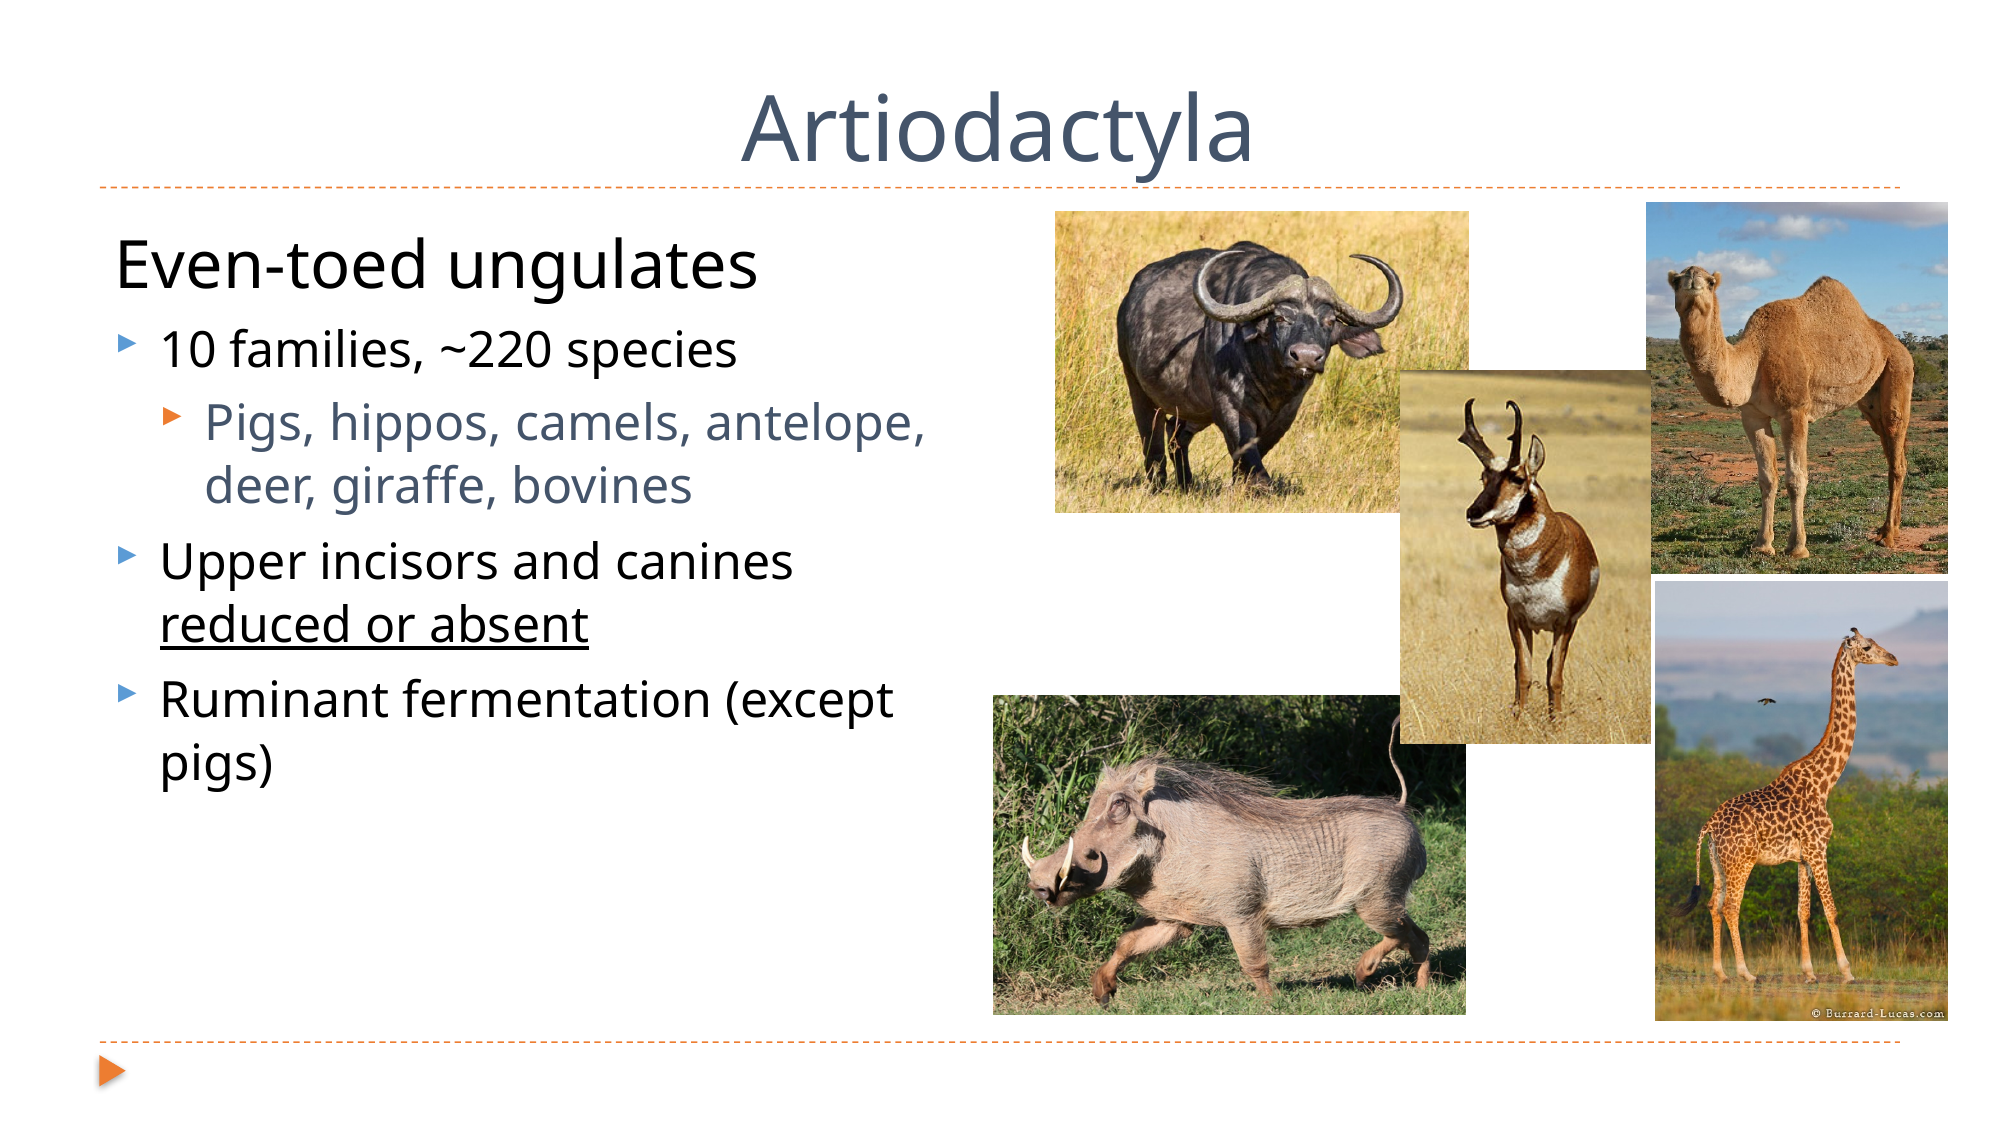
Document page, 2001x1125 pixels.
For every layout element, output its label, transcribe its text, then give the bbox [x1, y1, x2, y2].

list Even-toed ungulates 10 families, ~220 species Pigs, hippos, camels, antelope, deer, giraffe, bovines Upper incisors and canines reduced or absent Ruminant fermentation (except pigs) [99, 210, 960, 988]
picture [993, 202, 1949, 1016]
picture [1655, 581, 1949, 1021]
title Artiodactyla [99, 24, 1900, 188]
